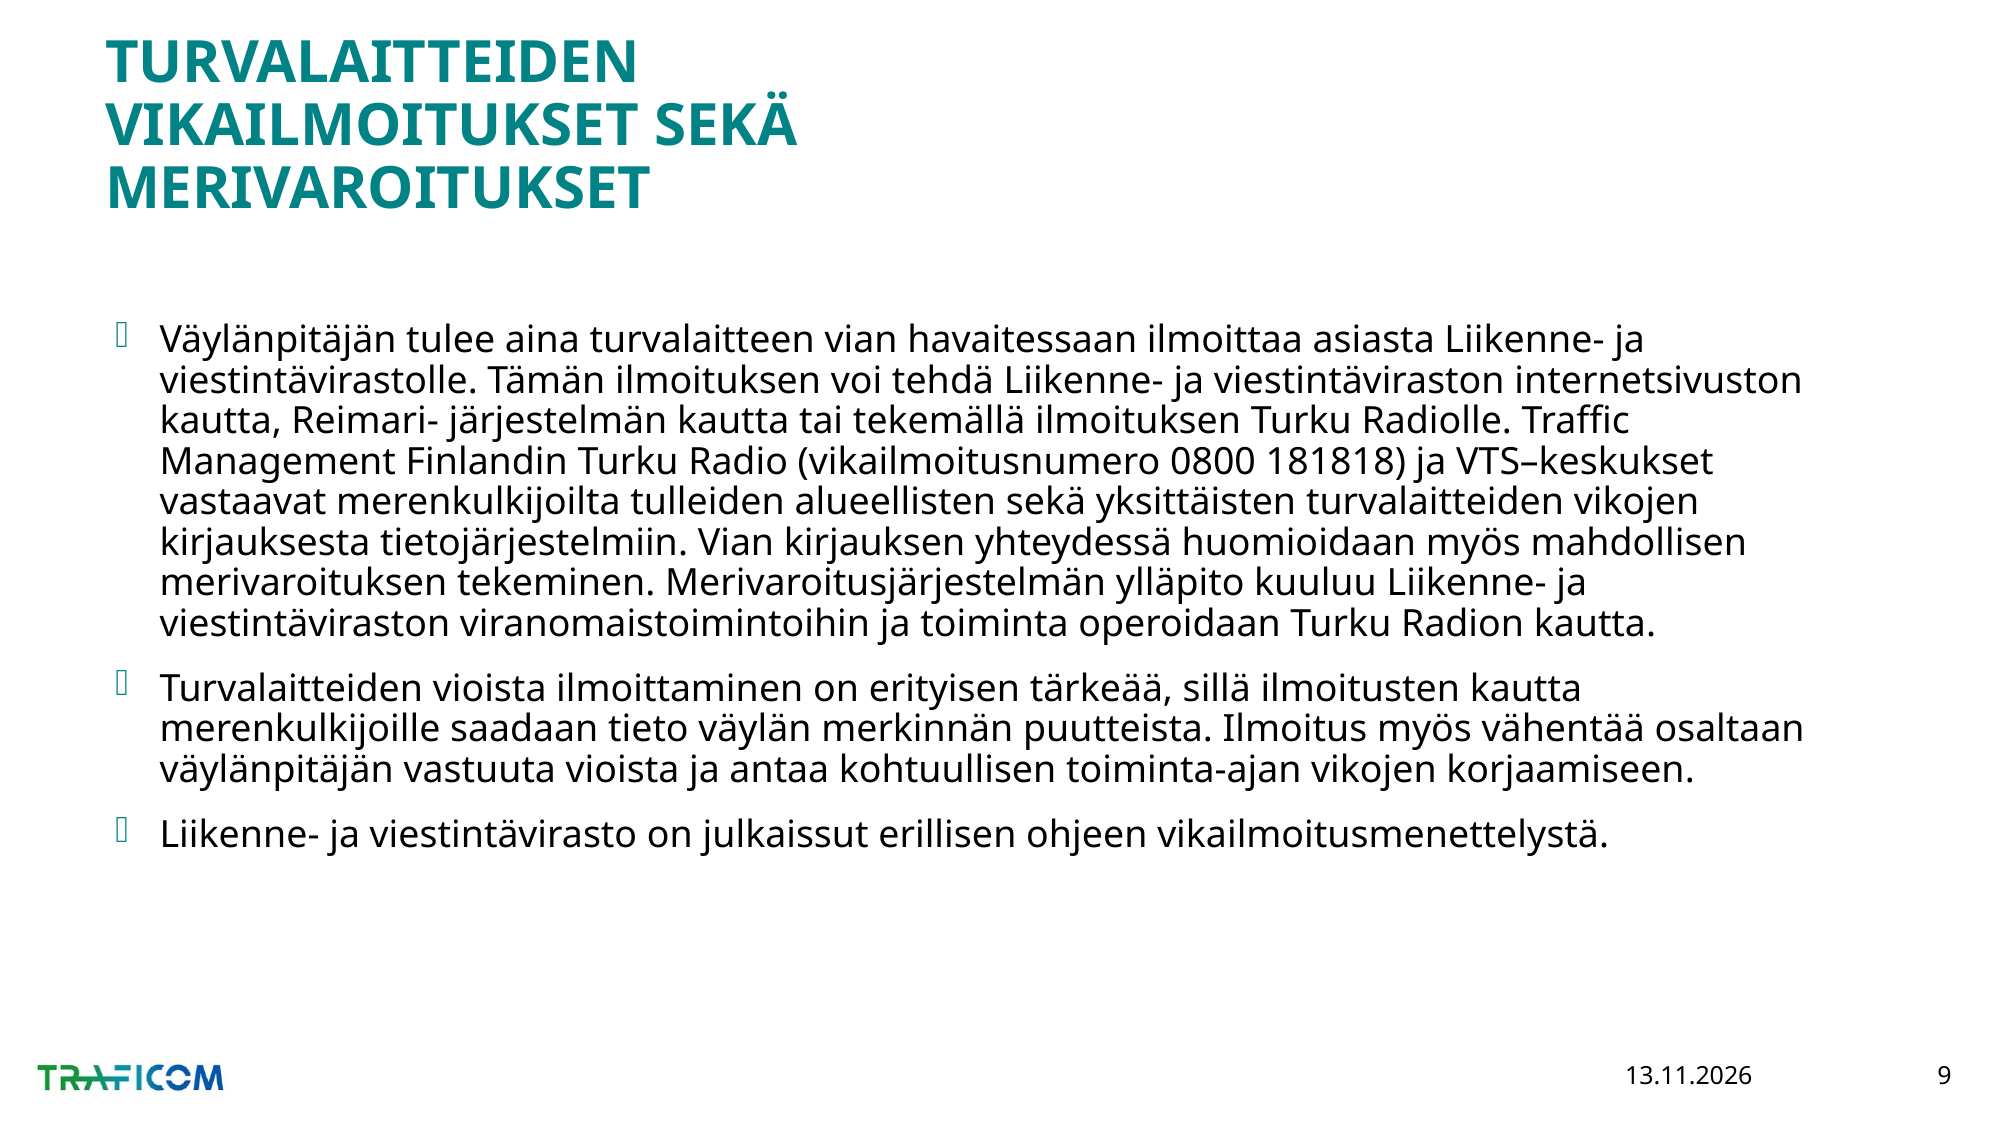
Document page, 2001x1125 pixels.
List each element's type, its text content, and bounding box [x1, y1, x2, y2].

list Väylänpitäjän tulee aina turvalaitteen vian havaitessaan ilmoittaa asiasta Liikenne- ja viestintävirastolle. Tämän ilmoituksen voi tehdä Liikenne- ja viestintäviraston internetsivuston kautta, Reimari- järjestelmän kautta tai tekemällä ilmoituksen Turku Radiolle. Traffic Management Finlandin Turku Radio (vikailmoitusnumero 0800 181818) ja VTS–keskukset vastaavat merenkulkijoilta tulleiden alueellisten sekä yksittäisten turvalaitteiden vikojen kirjauksesta tietojärjestelmiin. Vian kirjauksen yhteydessä huomioidaan myös mahdollisen merivaroituksen tekeminen. Merivaroitusjärjestelmän ylläpito kuuluu Liikenne- ja viestintäviraston viranomaistoimintoihin ja toiminta operoidaan Turku Radion kautta. Turvalaitteiden vioista ilmoittaminen on erityisen tärkeää, sillä ilmoitusten kautta merenkulkijoille saadaan tieto väylän merkinnän puutteista. Ilmoitus myös vähentää osaltaan väylänpitäjän vastuuta vioista ja antaa kohtuullisen toiminta-ajan vikojen korjaamiseen. Liikenne- ja viestintävirasto on julkaissut erillisen ohjeen vikailmoitusmenettelystä. [100, 312, 1864, 1013]
title TURVALAITTEIDEN VIKAILMOITUKSET SEKÄ MERIVAROITUKSET [90, 24, 1002, 207]
picture [34, 1062, 228, 1093]
slide_number 9 [1854, 1055, 1967, 1097]
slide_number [1535, 1055, 1843, 1097]
